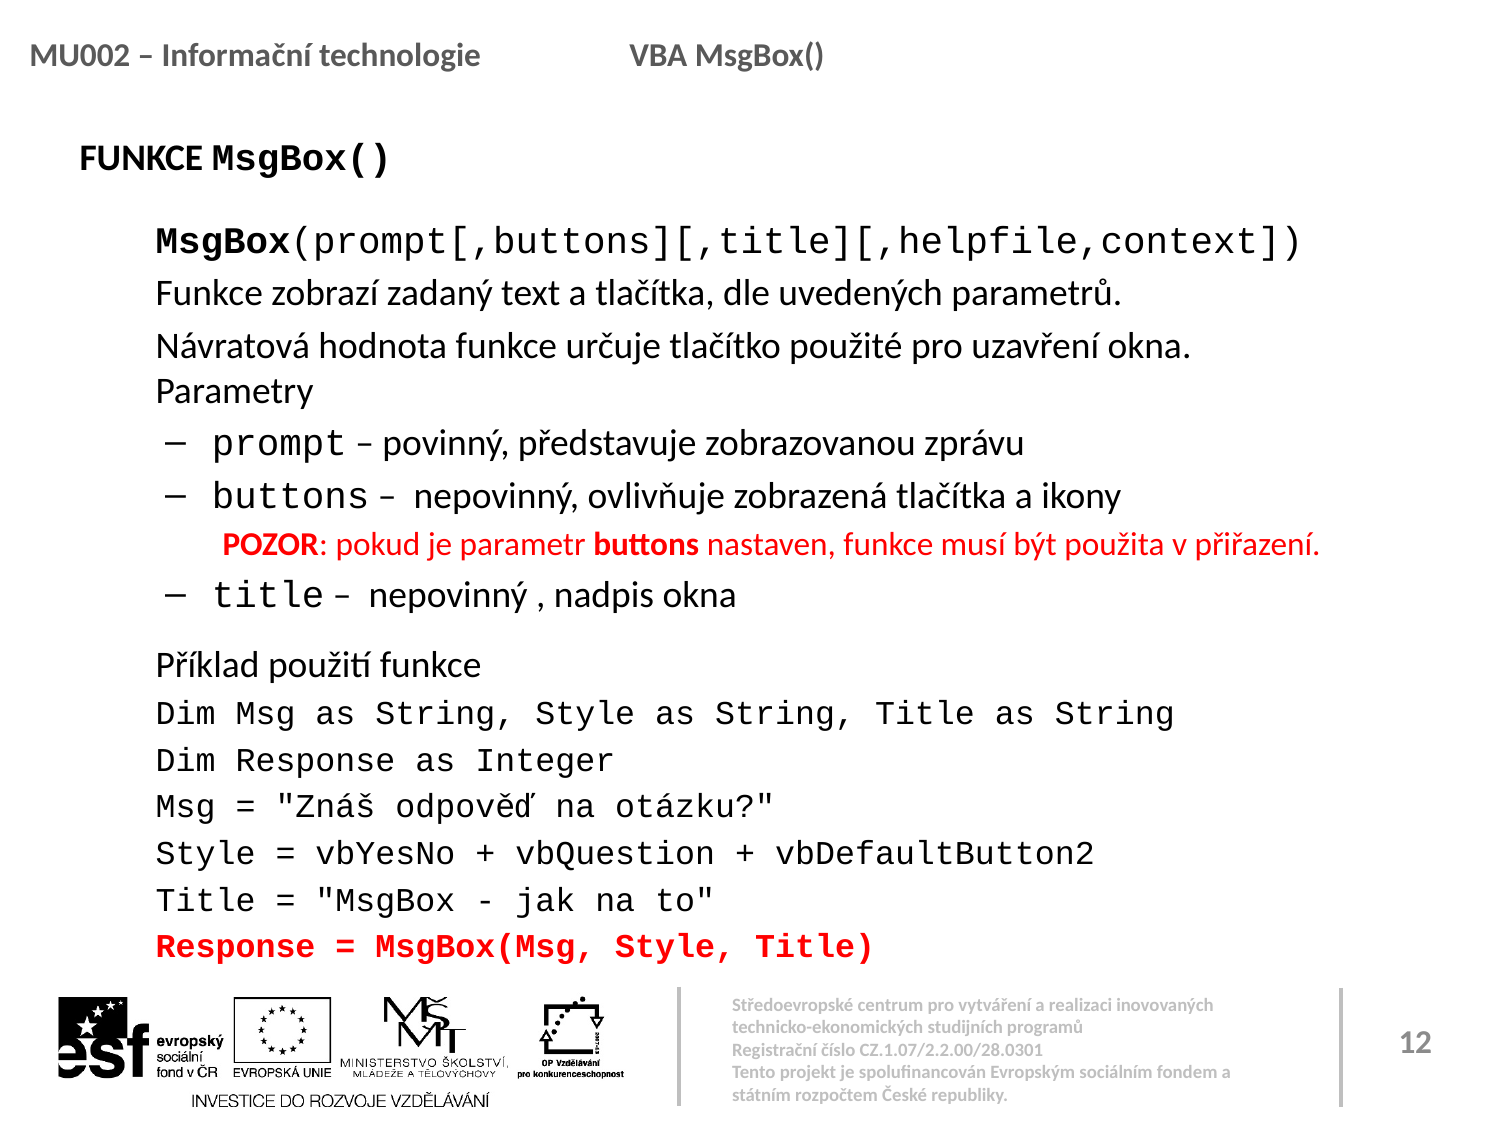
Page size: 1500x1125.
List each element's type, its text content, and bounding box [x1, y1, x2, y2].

picture [41, 986, 641, 1118]
text_box FUNKCE MsgBox() [64, 125, 1447, 186]
text_box MU002 – Informační technologie VBA MsgBox() [14, 6, 1447, 81]
list MsgBox(prompt[,buttons][,title][,helpfile,context]) Funkce zobrazí zadaný text a tlačítka, dle uvedených parametrů. Návratová hodnota funkce určuje tlačítko použité pro uzavření okna. Parametry prompt – povinný, představuje zobrazovanou zprávu buttons – nepovinný, ovlivňuje zobrazená tlačítka a ikony POZOR: pokud je parametr buttons nastaven, funkce musí být použita v přiřazení. title – nepovinný , nadpis okna Příklad použití funkce Dim Msg as String, Style as String, Title as String Dim Response as Integer Msg = "Znáš odpověď na otázku?" Style = vbYesNo + vbQuestion + vbDefaultButton2 Title = "MsgBox - jak na to" Response = MsgBox(Msg, Style, Title) [75, 208, 1425, 976]
